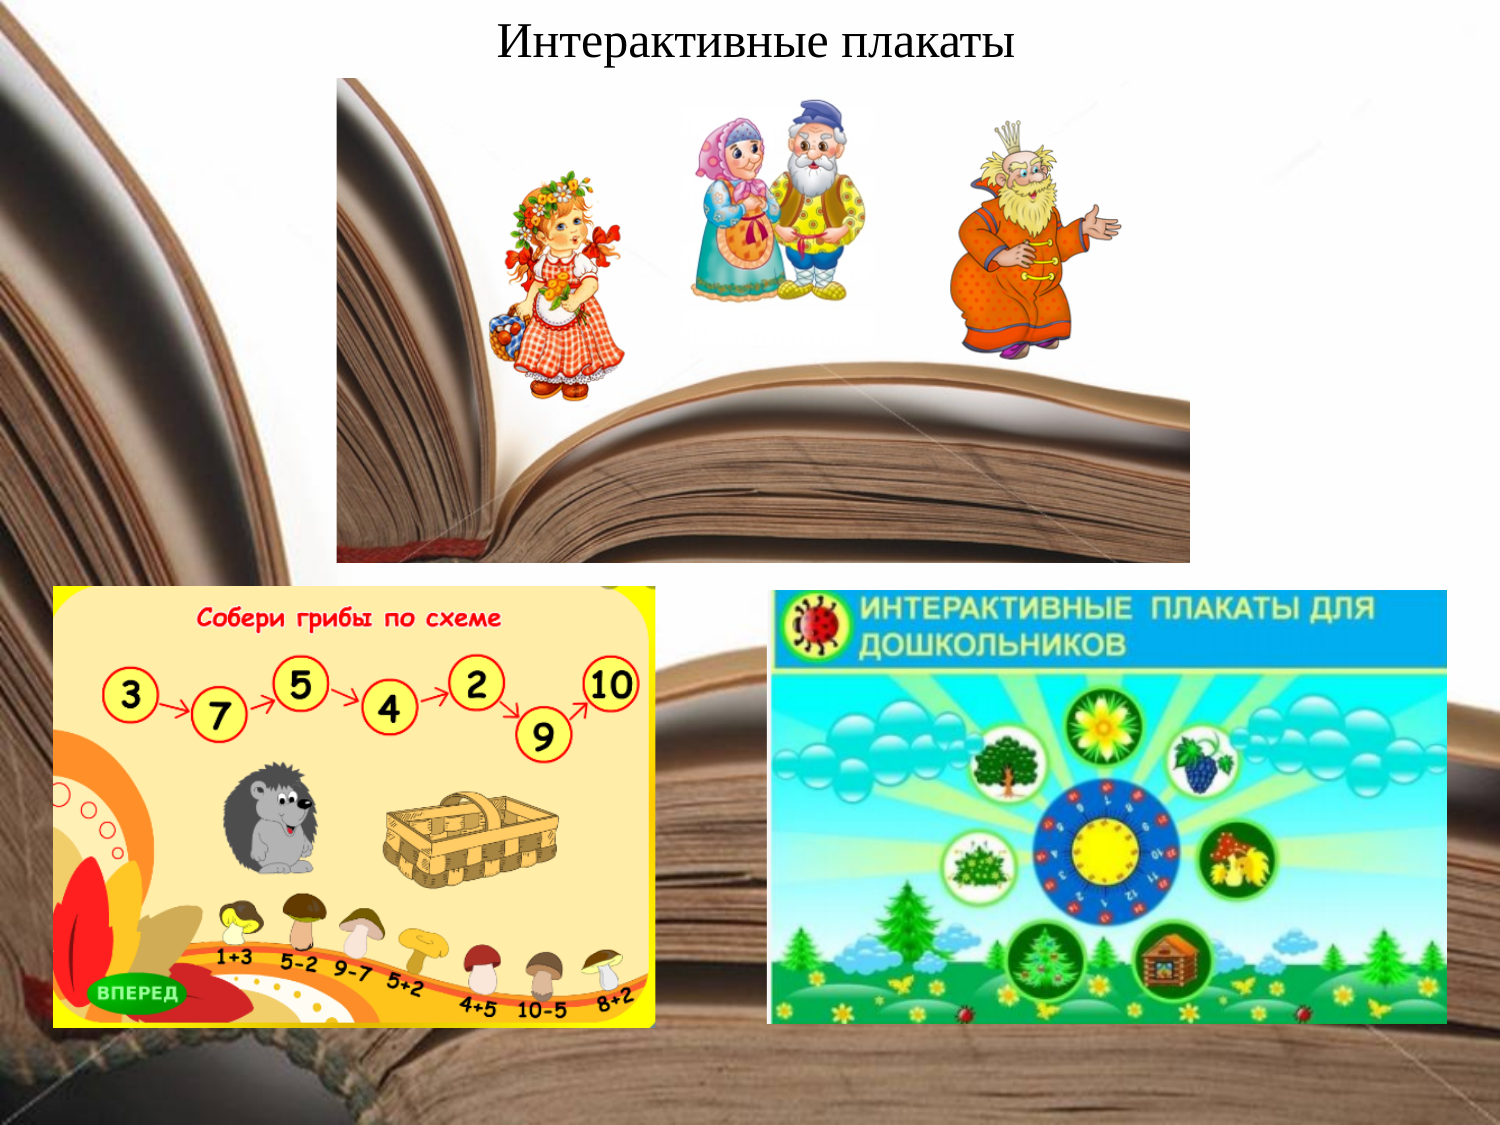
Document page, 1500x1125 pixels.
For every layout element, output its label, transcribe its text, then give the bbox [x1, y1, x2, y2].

picture [0, 0, 1500, 1125]
text_box Интерактивные плакаты [383, 0, 1128, 75]
